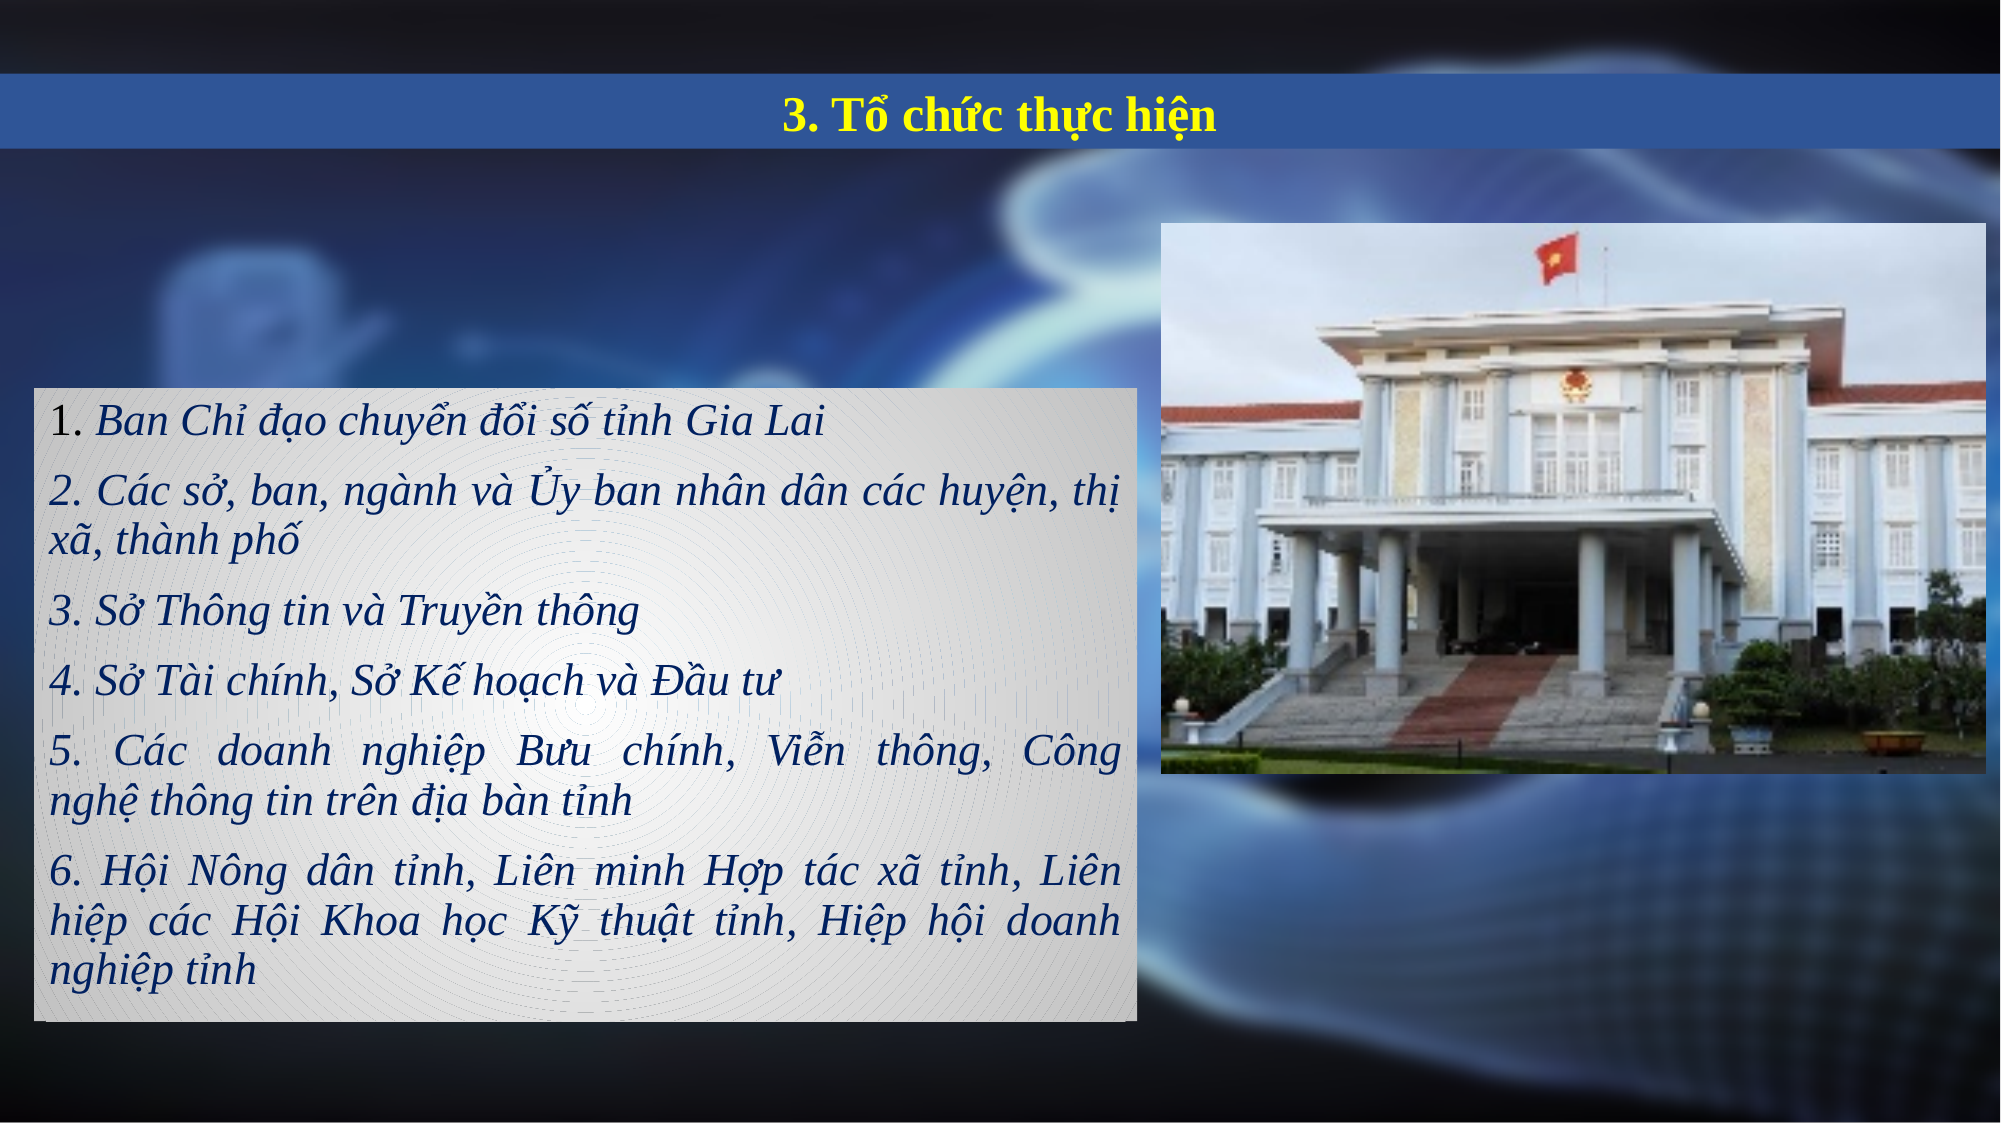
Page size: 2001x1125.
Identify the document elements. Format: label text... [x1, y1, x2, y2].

text_box [451, 150, 1378, 193]
picture [0, 0, 2001, 1125]
text_box 3. Tổ chức thực hiện [0, 73, 2000, 149]
text_box [103, 193, 1913, 1050]
list 1. Ban Chỉ đạo chuyển đổi số tỉnh Gia Lai 2. Các sở, ban, ngành và Ủy ban nhân dân các huyện, thị xã, thành phố 3. Sở Thông tin và Truyền thông 4. Sở Tài chính, Sở Kế hoạch và Đầu tư 5. Các doanh nghiệp Bưu chính, Viễn thông, Công nghệ thông tin trên địa bàn tỉnh 6. Hội Nông dân tỉnh, Liên minh Hợp tác xã tỉnh, Liên hiệp các Hội Khoa học Kỹ thuật tỉnh, Hiệp hội doanh nghiệp tỉnh [34, 388, 1138, 1022]
